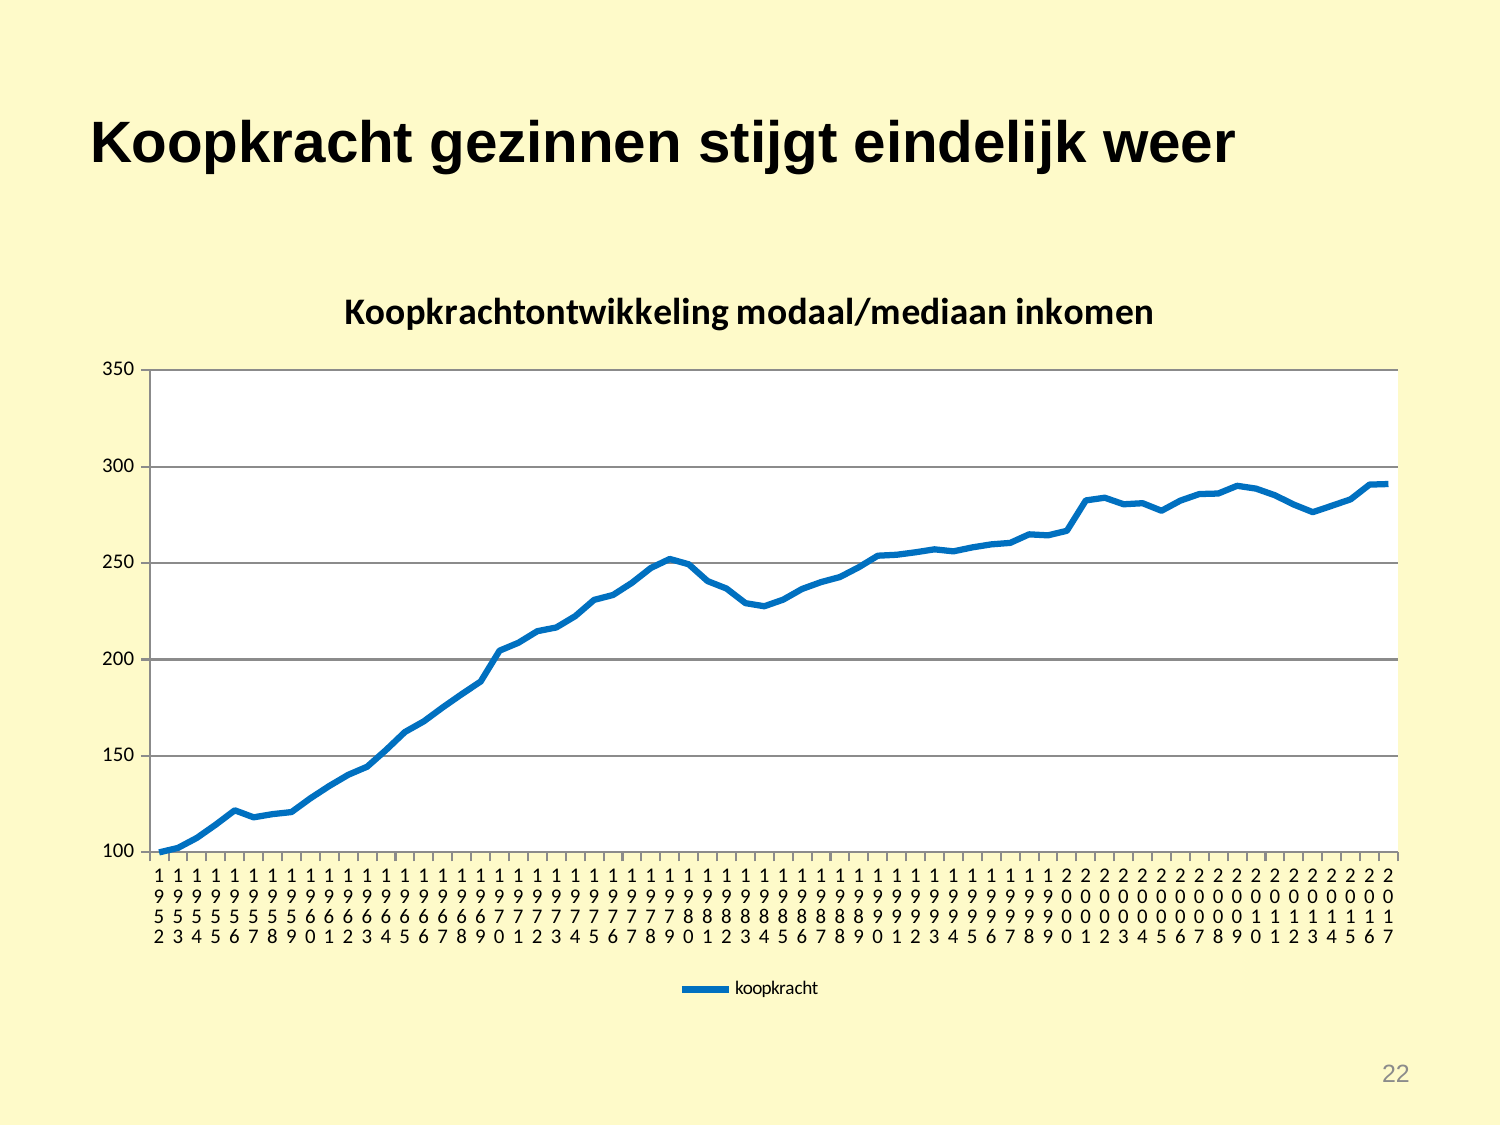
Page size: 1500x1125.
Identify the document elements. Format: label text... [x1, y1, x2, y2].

chart [76, 264, 1425, 1003]
title Koopkracht gezinnen stijgt eindelijk weer [75, 45, 1425, 233]
slide_number 22 [1074, 1042, 1425, 1103]
